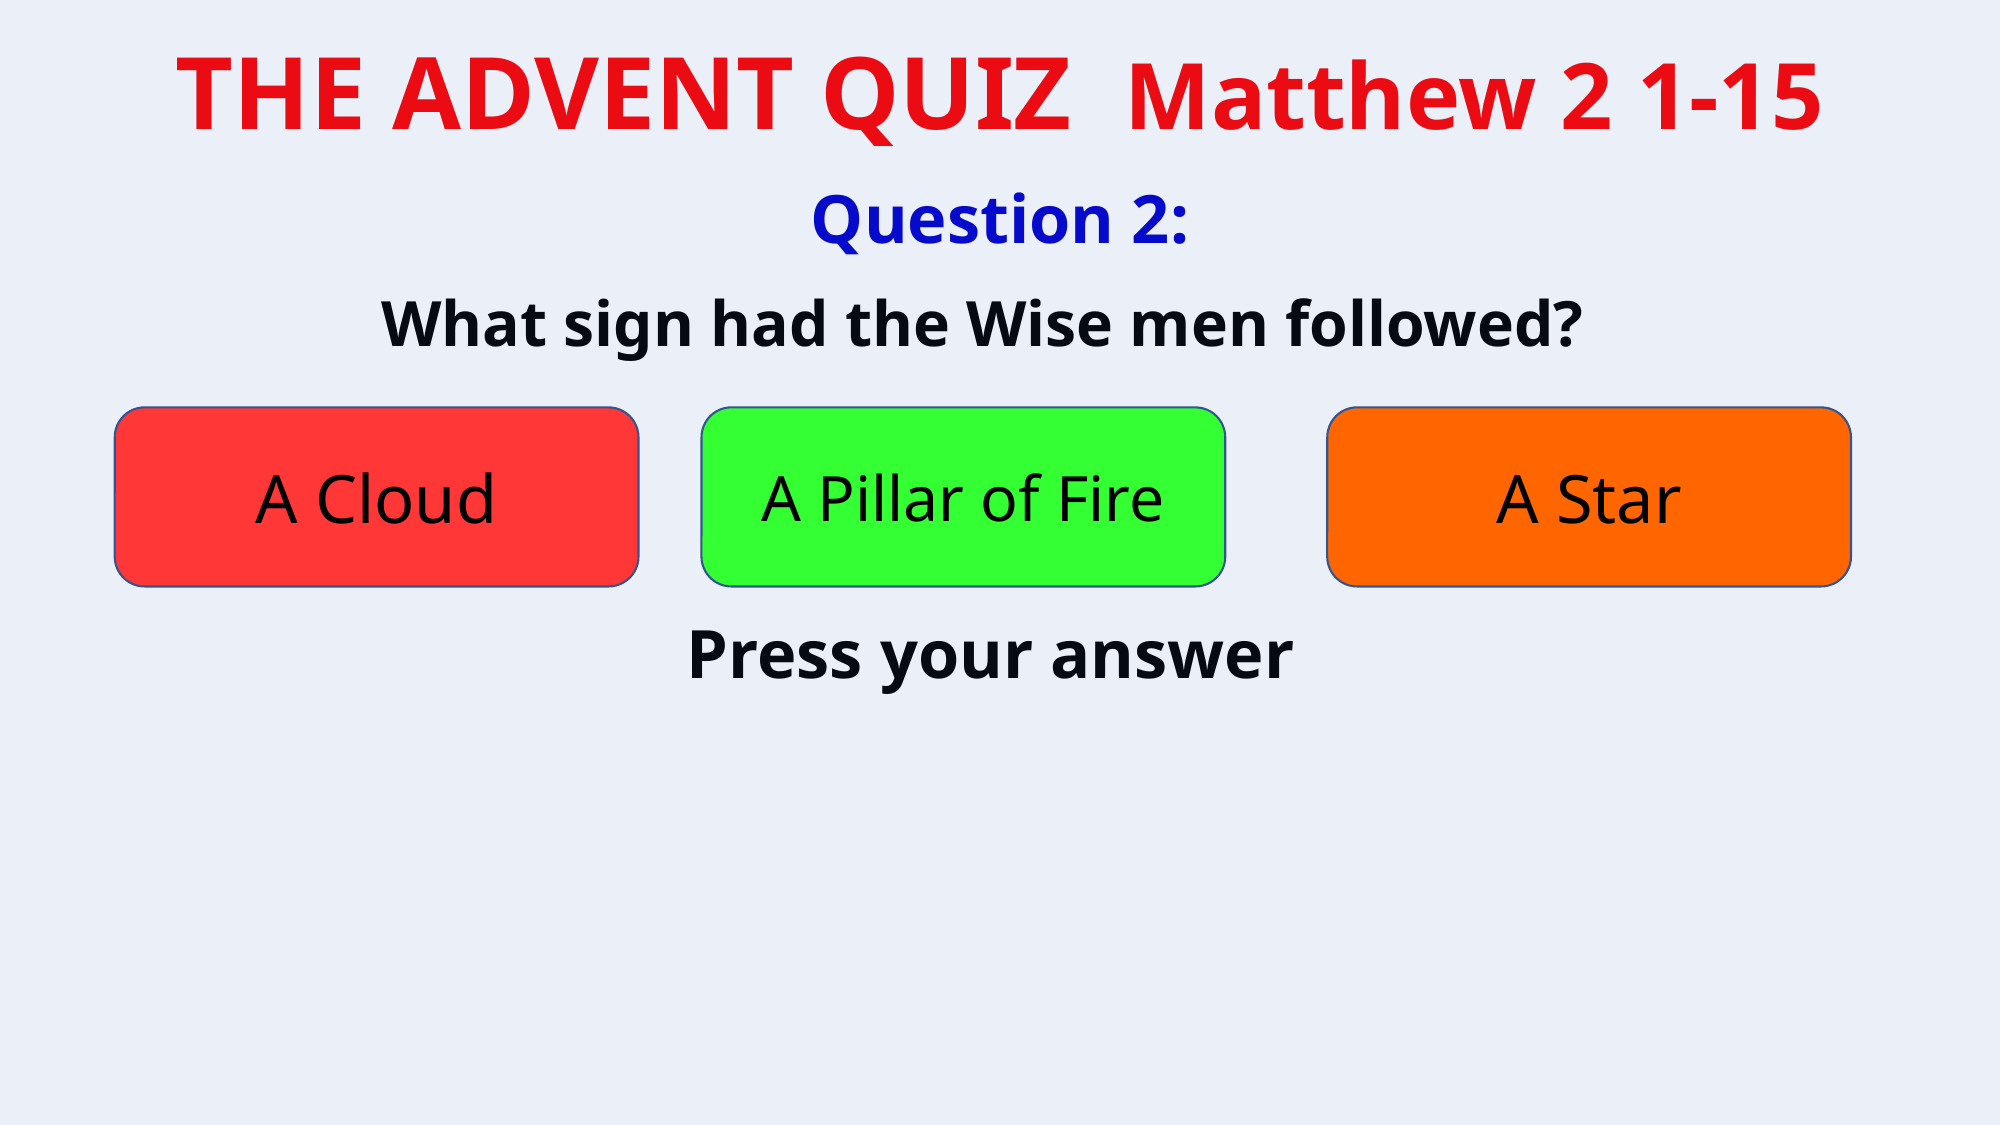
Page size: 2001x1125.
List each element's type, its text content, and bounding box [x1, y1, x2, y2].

text_box A Cloud [113, 406, 640, 588]
text_box [0, 0, 2000, 1125]
text_box A Pillar of Fire [700, 406, 1227, 588]
text_box A Star [1326, 406, 1853, 588]
